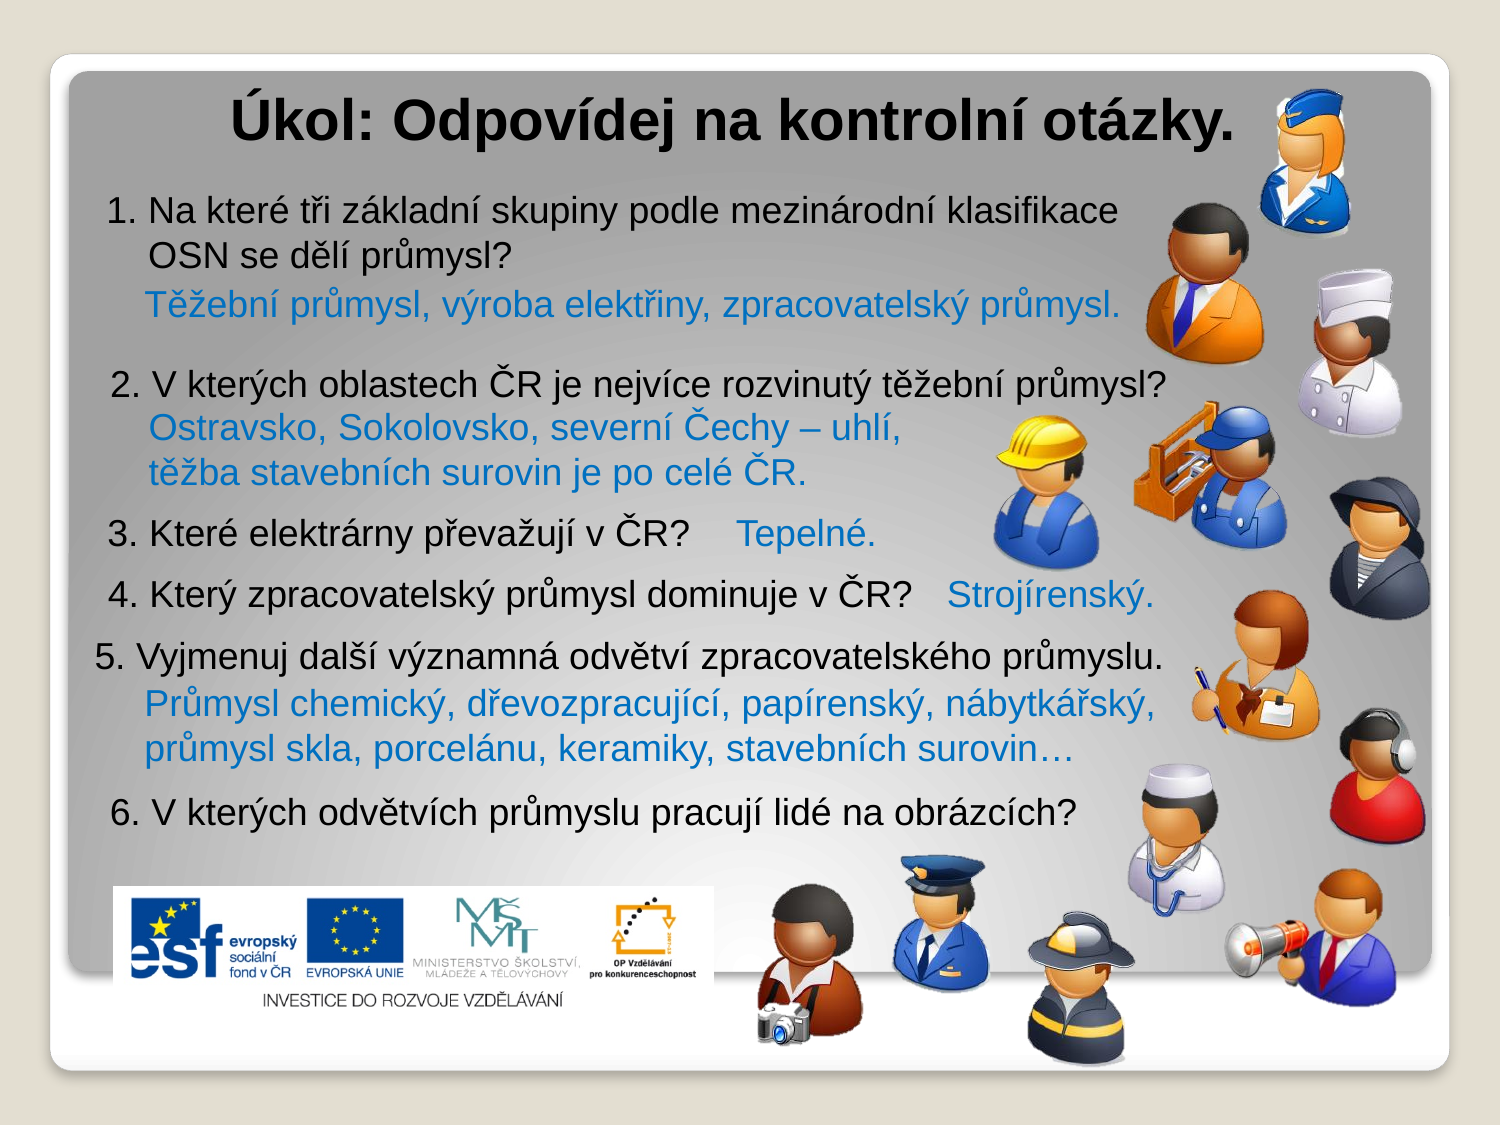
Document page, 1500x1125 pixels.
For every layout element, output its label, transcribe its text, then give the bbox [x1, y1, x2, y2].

picture [725, 74, 1479, 1075]
text_box Strojírenský. [932, 562, 1168, 623]
text_box Tepelné. [721, 501, 893, 562]
text_box Těžební průmysl, výroba elektřiny, zpracovatelský průmysl. [129, 283, 1115, 333]
text_box Ostravsko, Sokolovsko, severní Čechy – uhlí, těžba stavebních surovin je po celé ČR. [133, 395, 928, 501]
title Úkol: Odpovídej na kontrolní otázky. [174, 59, 1326, 160]
text_box Průmysl chemický, dřevozpracující, papírenský, nábytkářský, průmysl skla, porcelánu, keramiky, stavebních surovin… [129, 671, 1162, 776]
text_box 5. Vyjmenuj další významná odvětví zpracovatelského průmyslu. [79, 624, 1162, 685]
picture [113, 886, 714, 1018]
text_box 6. V kterých odvětvích průmyslu pracují lidé na obrázcích? [94, 780, 1090, 841]
text_box 2. V kterých oblastech ČR je nejvíce rozvinutý těžební průmysl? [95, 352, 1127, 413]
text_box 3. Které elektrárny převažují v ČR? [92, 501, 706, 562]
text_box 1. Na které tři základní skupiny podle mezinárodní klasifikace OSN se dělí průmysl? [91, 178, 1135, 283]
text_box 4. Který zpracovatelský průmysl dominuje v ČR? [93, 562, 929, 623]
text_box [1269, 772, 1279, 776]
